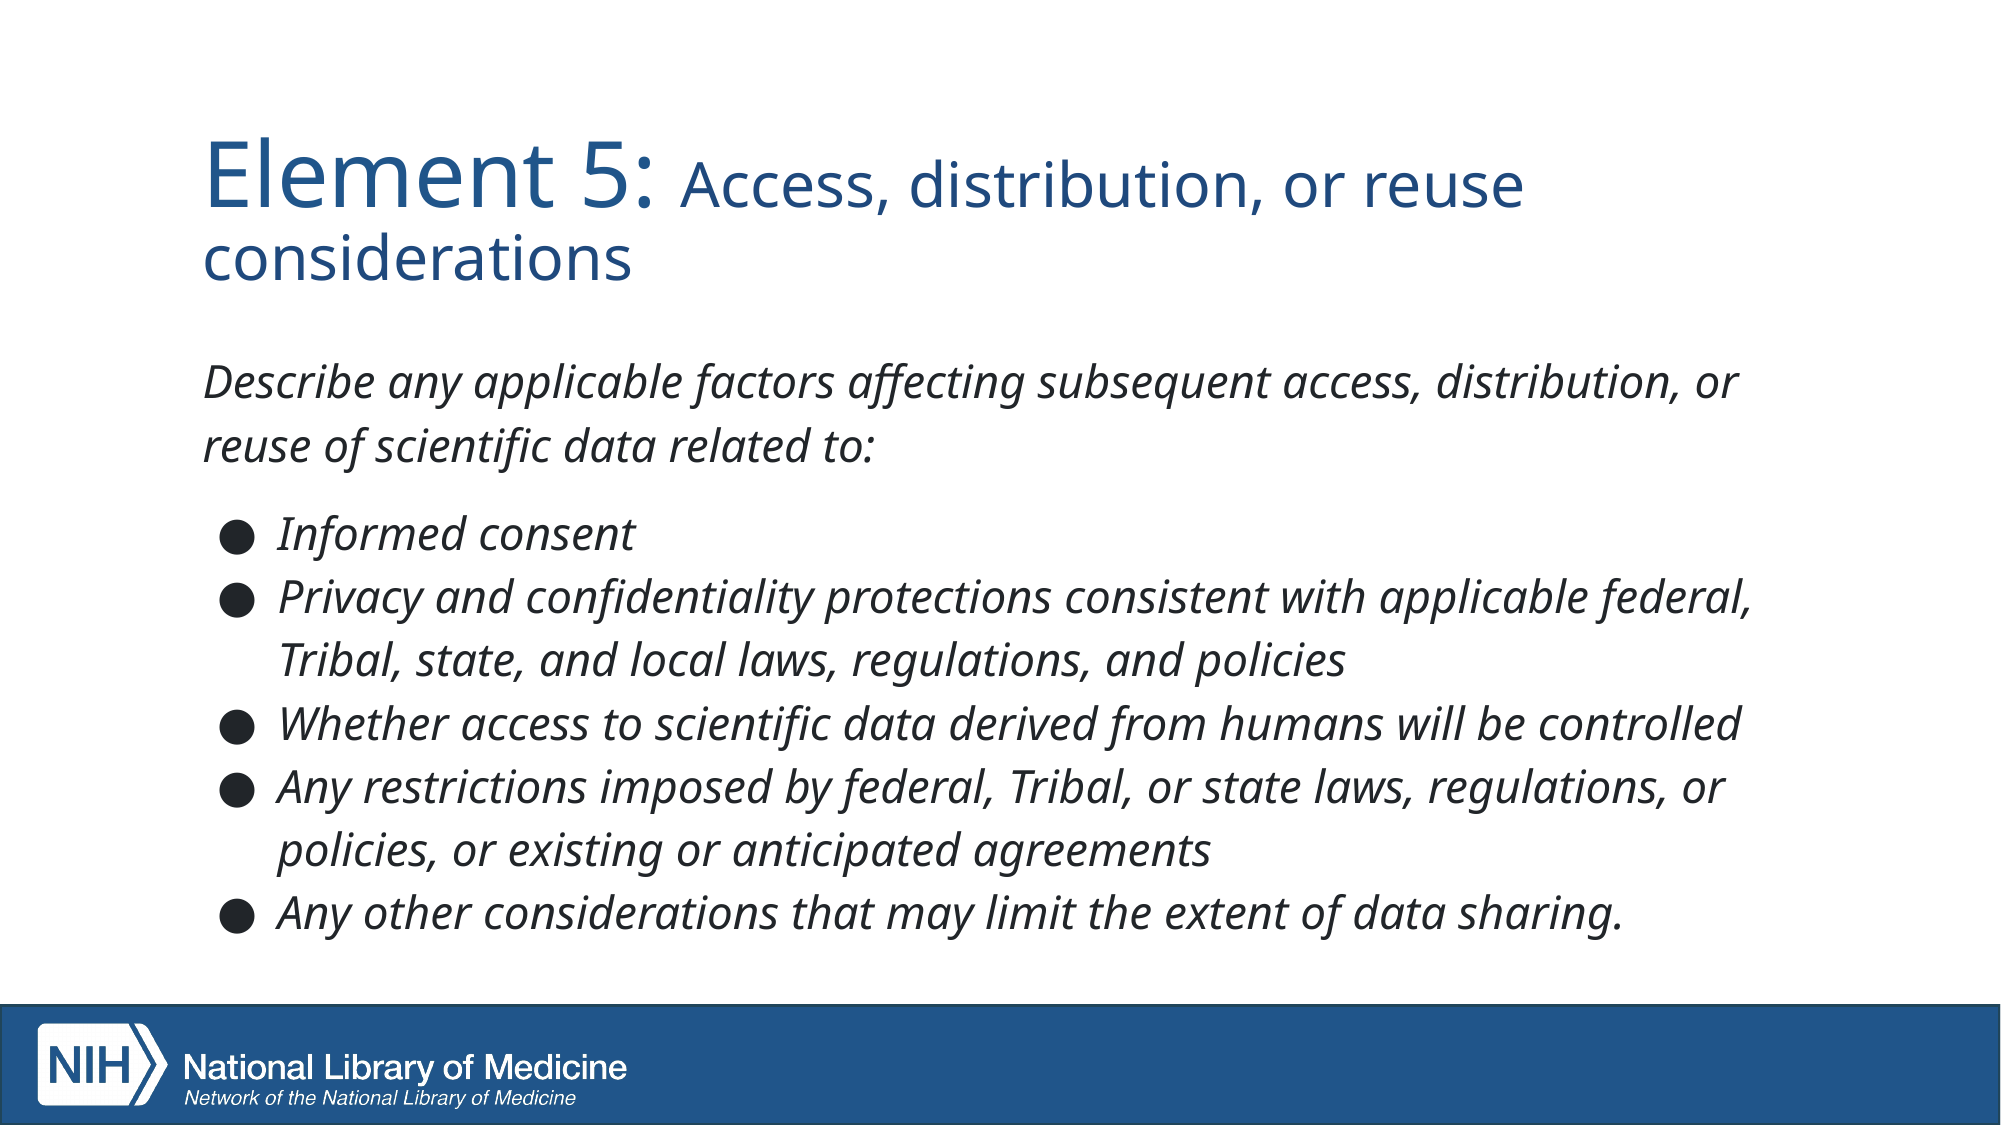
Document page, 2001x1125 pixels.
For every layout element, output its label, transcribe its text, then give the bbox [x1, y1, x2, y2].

picture [37, 1023, 627, 1118]
title Element 5: Access, distribution, or reuse considerations [187, 99, 1808, 323]
list Describe any applicable factors affecting subsequent access, distribution, or reuse of scientific data related to: Informed consent Privacy and confidentiality protections consistent with applicable federal, Tribal, state, and local laws, regulations, and policies Whether access to scientific data derived from humans will be controlled Any restrictions imposed by federal, Tribal, or state laws, regulations, or policies, or existing or anticipated agreements Any other considerations that may limit the extent of data sharing. [187, 337, 1808, 1000]
